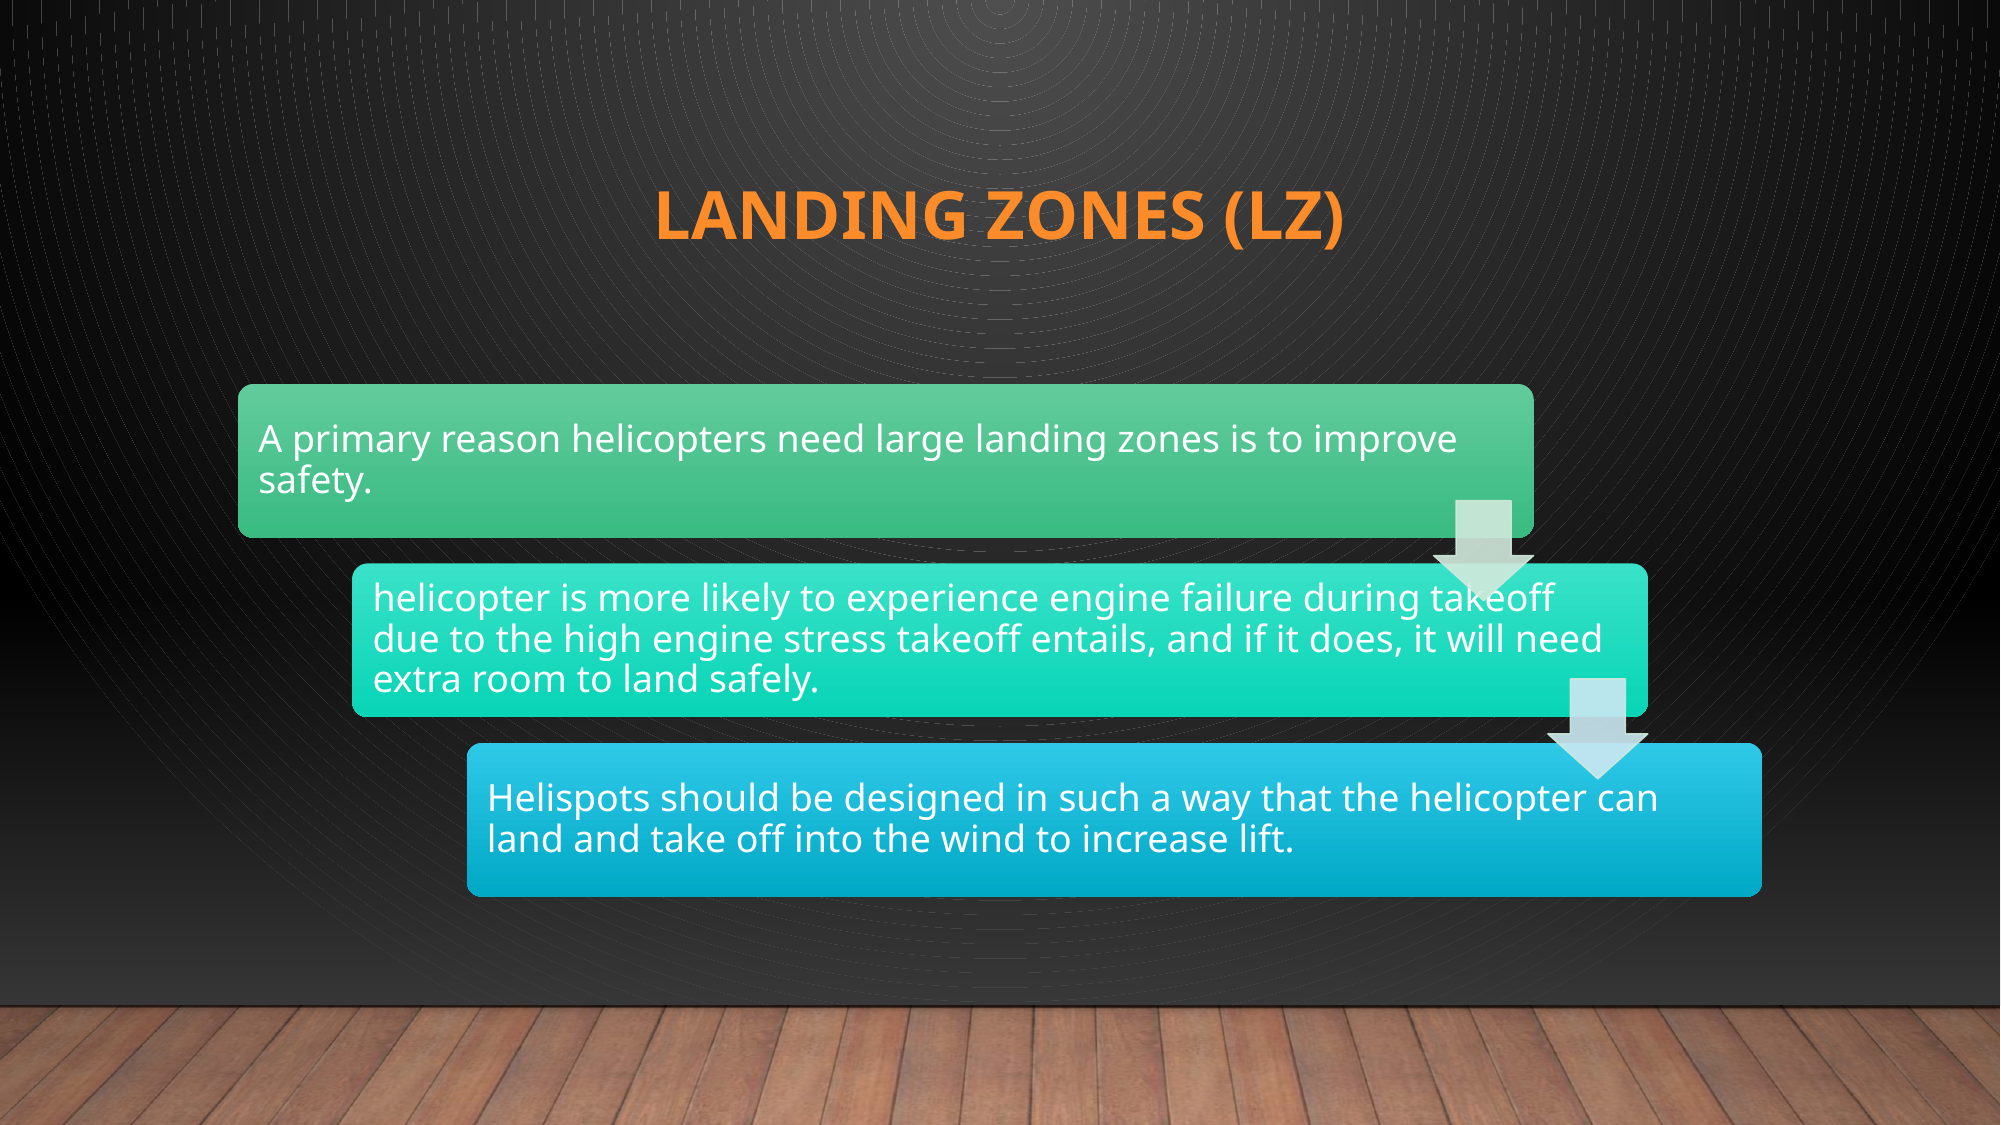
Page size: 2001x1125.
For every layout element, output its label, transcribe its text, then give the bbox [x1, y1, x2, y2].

picture [0, 1005, 2000, 1125]
title Landing Zones (lz) [238, 131, 1763, 305]
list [237, 383, 1763, 897]
